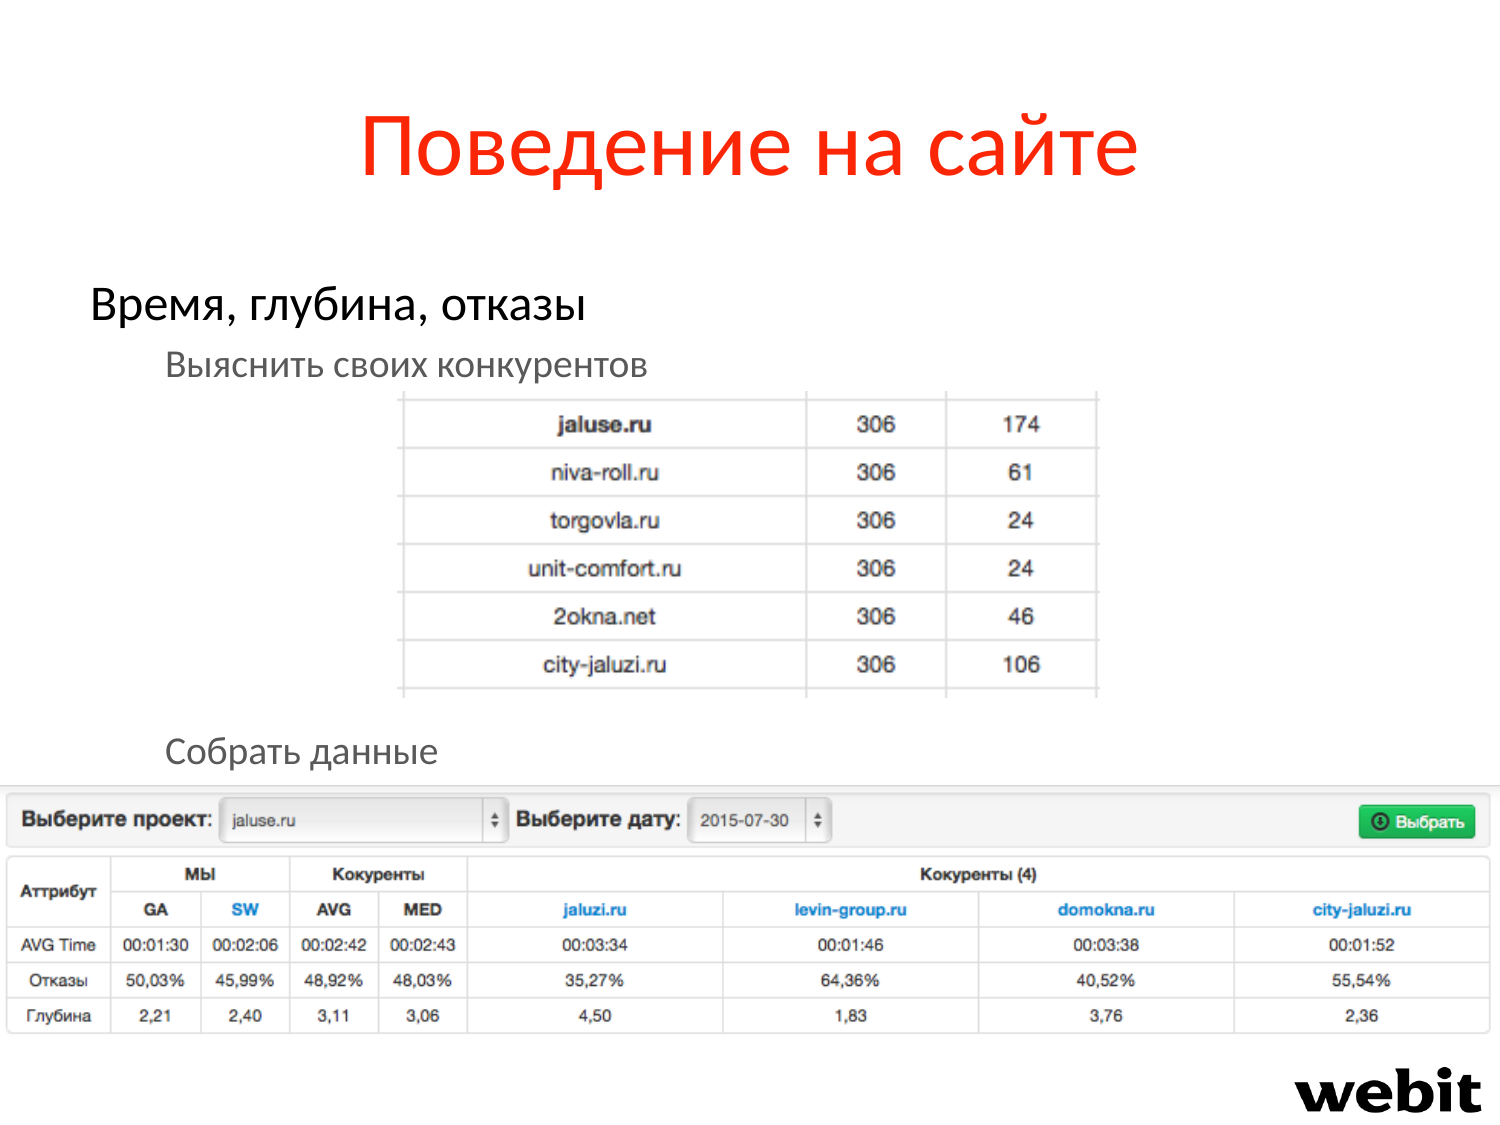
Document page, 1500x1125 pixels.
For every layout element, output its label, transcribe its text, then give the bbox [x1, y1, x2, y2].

picture [397, 390, 1101, 698]
title Поведение на сайте [75, 45, 1425, 233]
list Время, глубина, отказы Выяснить своих конкурентов Собрать данные [75, 262, 1425, 783]
picture [0, 785, 1500, 1125]
